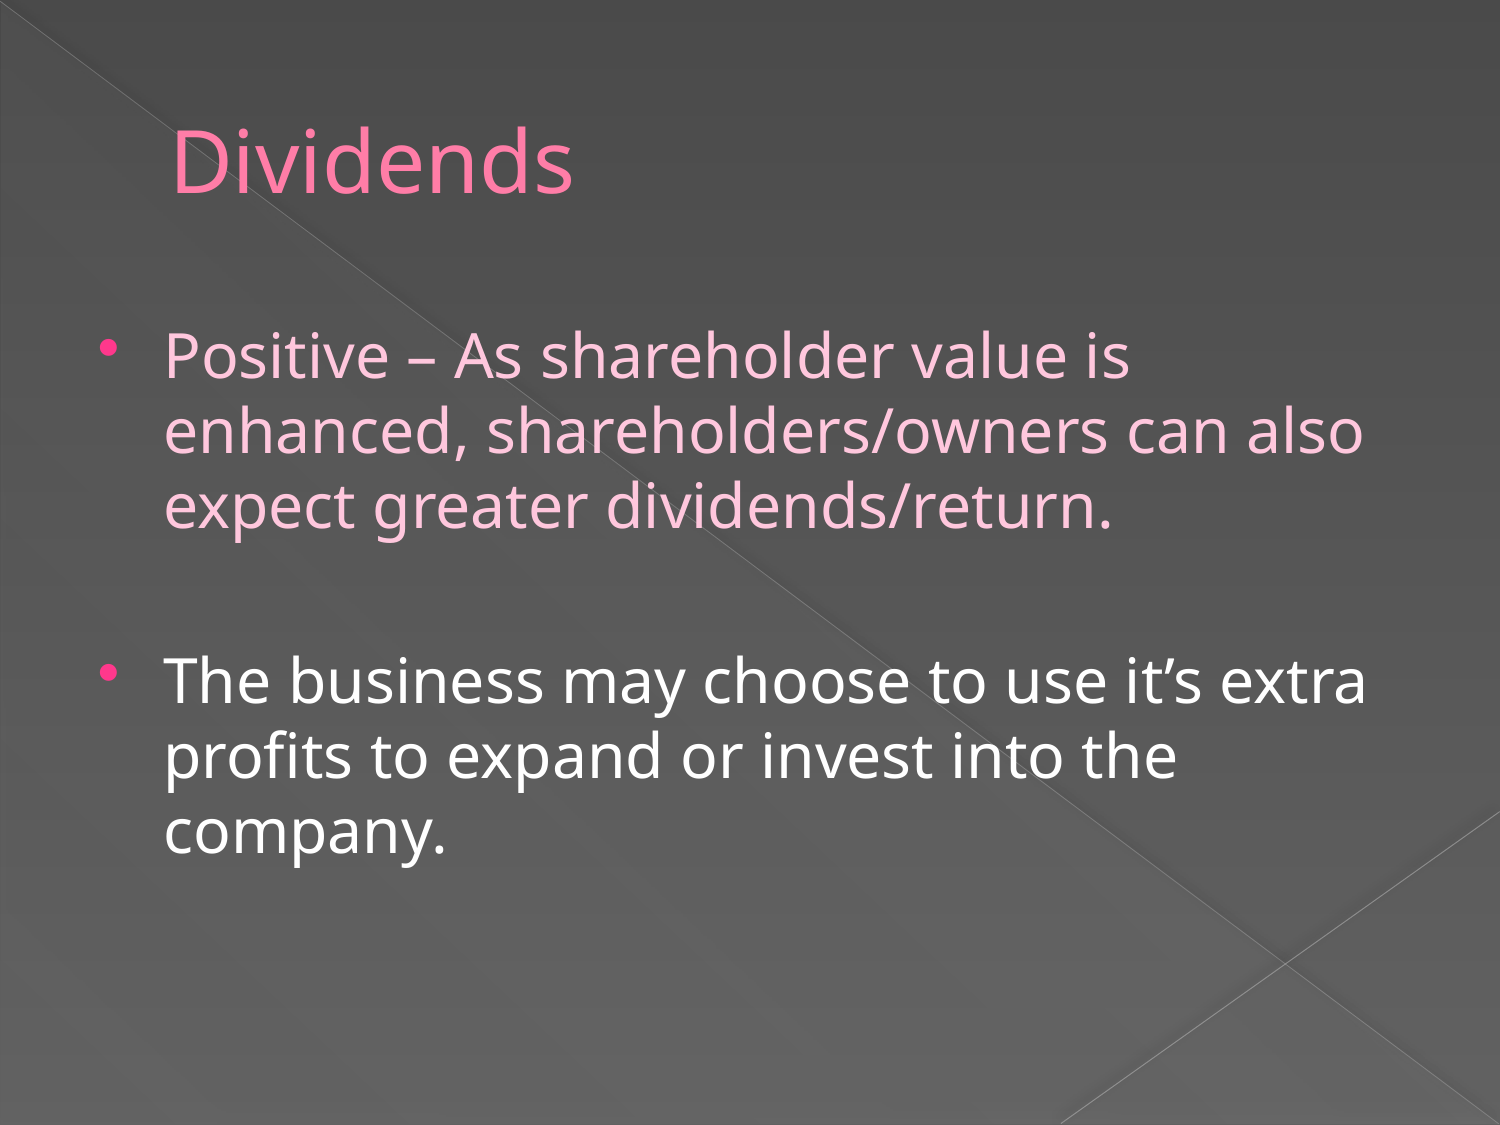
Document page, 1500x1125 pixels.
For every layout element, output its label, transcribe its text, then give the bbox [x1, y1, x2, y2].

title Dividends [75, 43, 1425, 274]
list Positive – As shareholder value is enhanced, shareholders/owners can also expect greater dividends/return. The business may choose to use it’s extra profits to expand or invest into the company. [75, 308, 1425, 1059]
